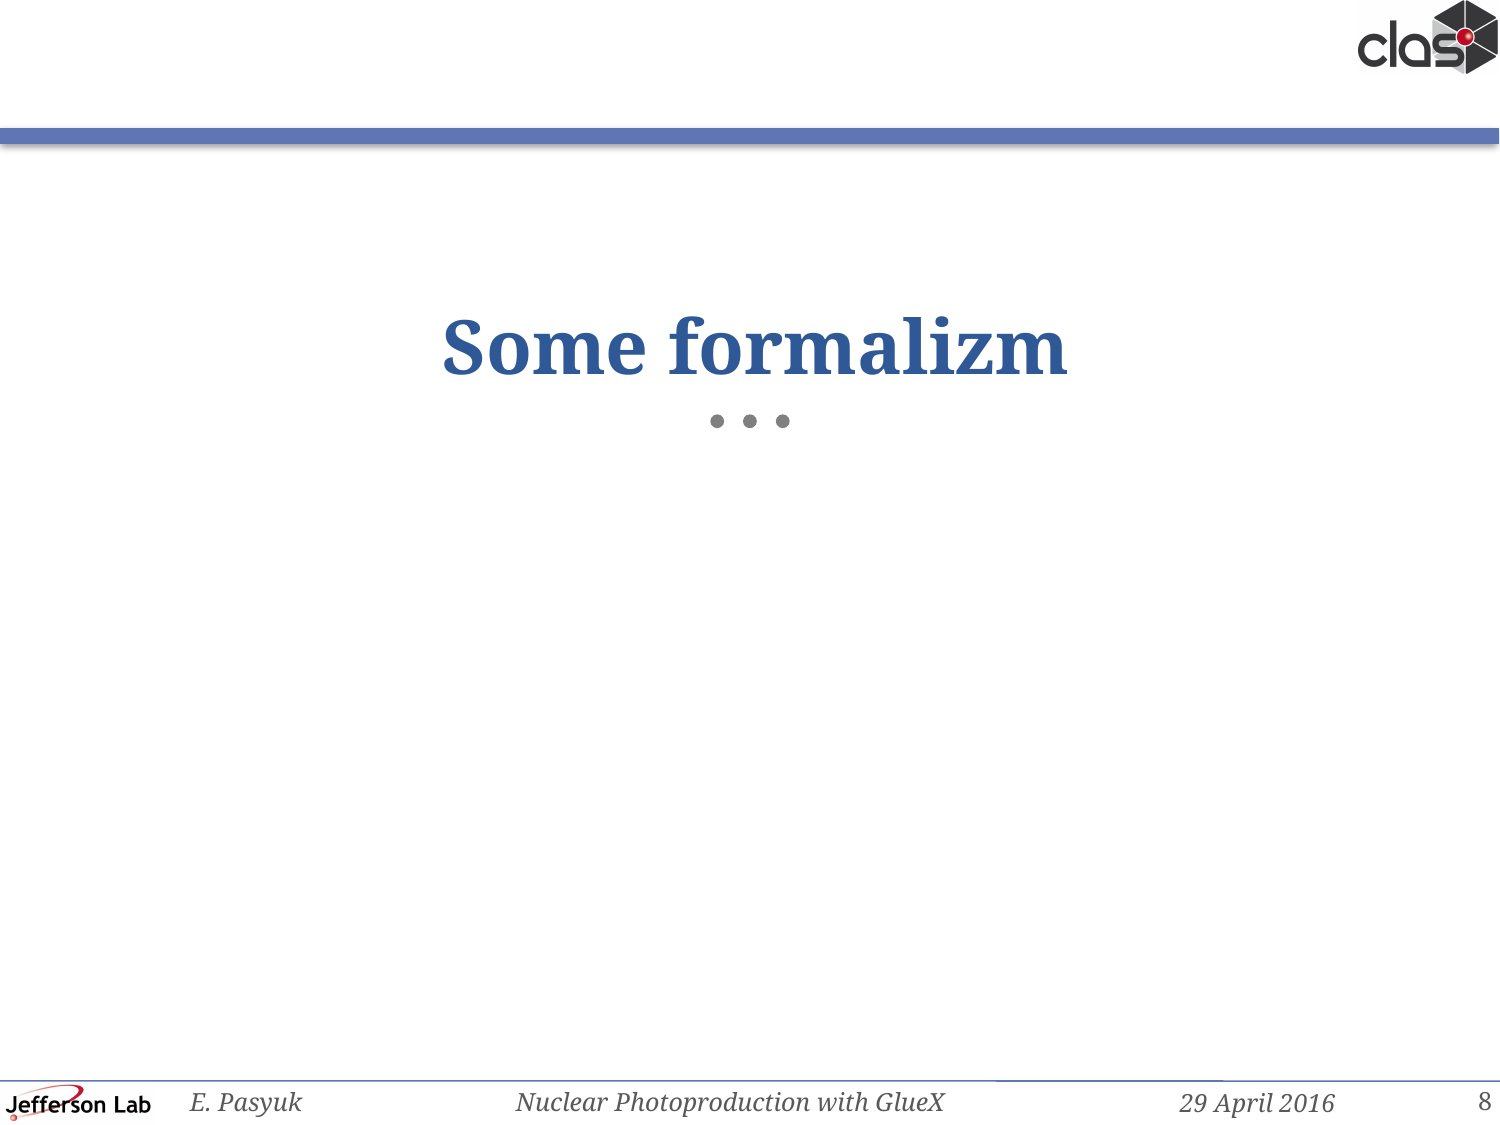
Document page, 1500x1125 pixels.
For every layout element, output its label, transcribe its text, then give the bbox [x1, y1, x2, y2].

footer E. Pasyuk Nuclear Photoproduction with GlueX [182, 1080, 1132, 1125]
slide_number 8 [1407, 1080, 1500, 1125]
picture [1358, 0, 1499, 75]
title Some formalizm [118, 224, 1394, 392]
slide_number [1158, 1080, 1350, 1125]
picture [0, 1082, 155, 1125]
